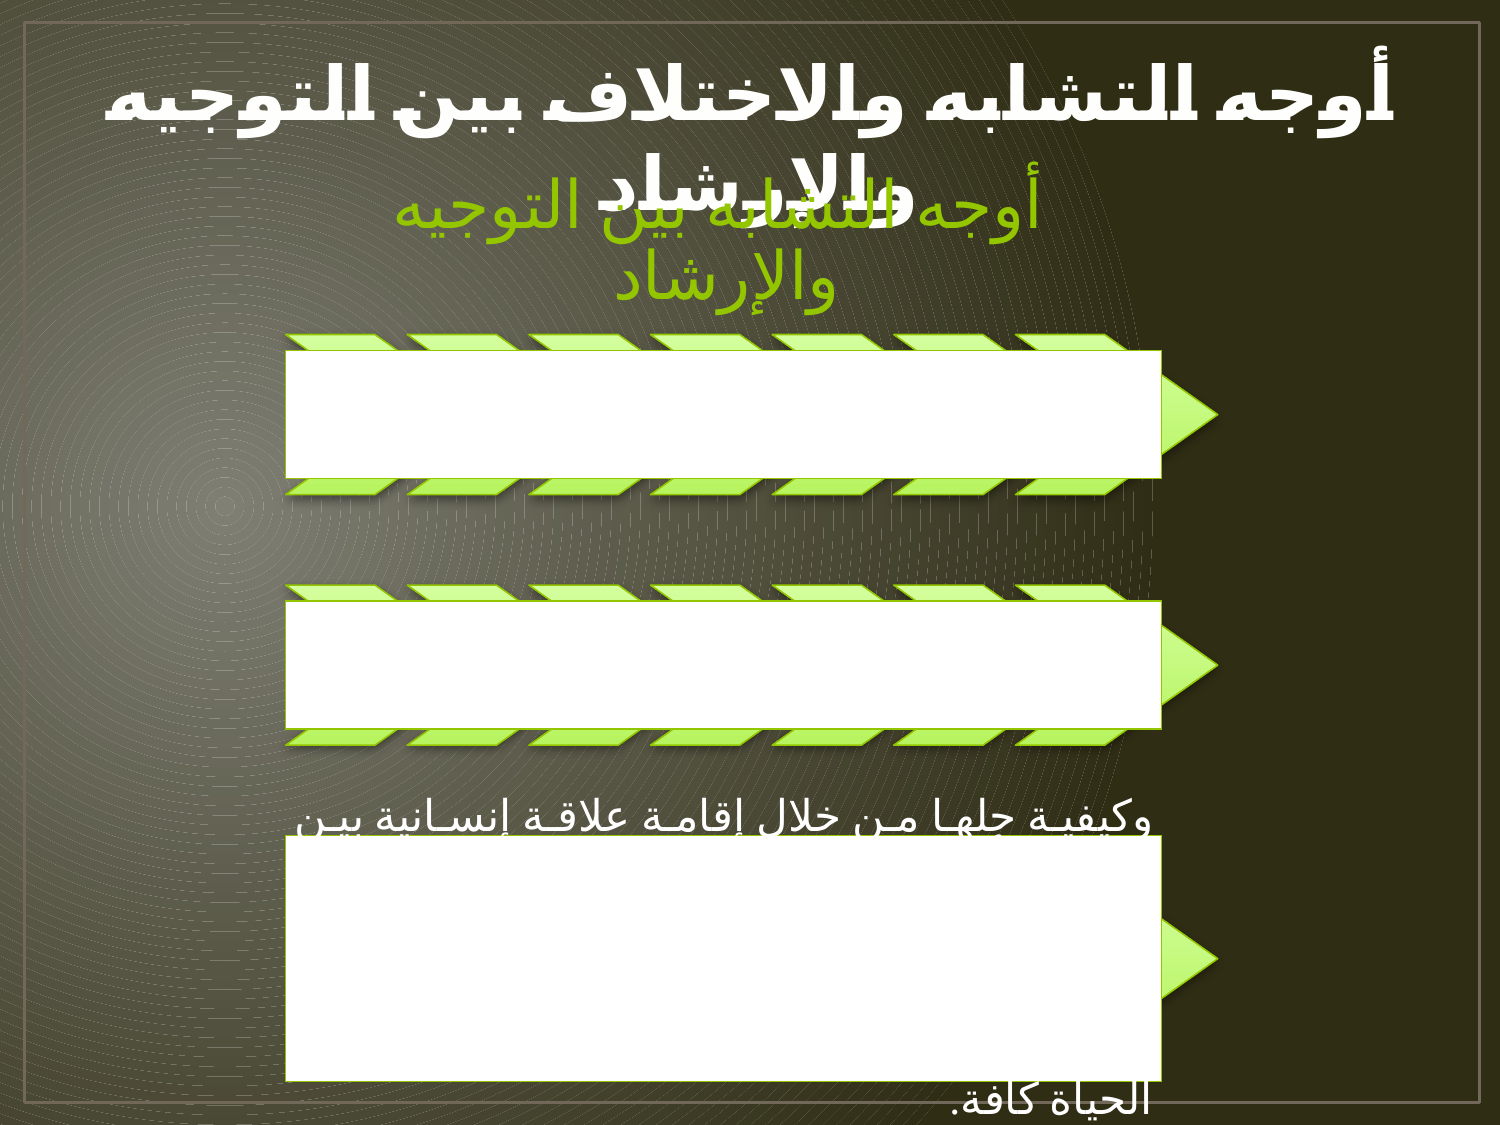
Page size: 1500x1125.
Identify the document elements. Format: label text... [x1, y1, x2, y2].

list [76, 255, 1427, 1083]
title أوجه التشابه والاختلاف بين التوجيه والإرشاد [75, 45, 1425, 233]
